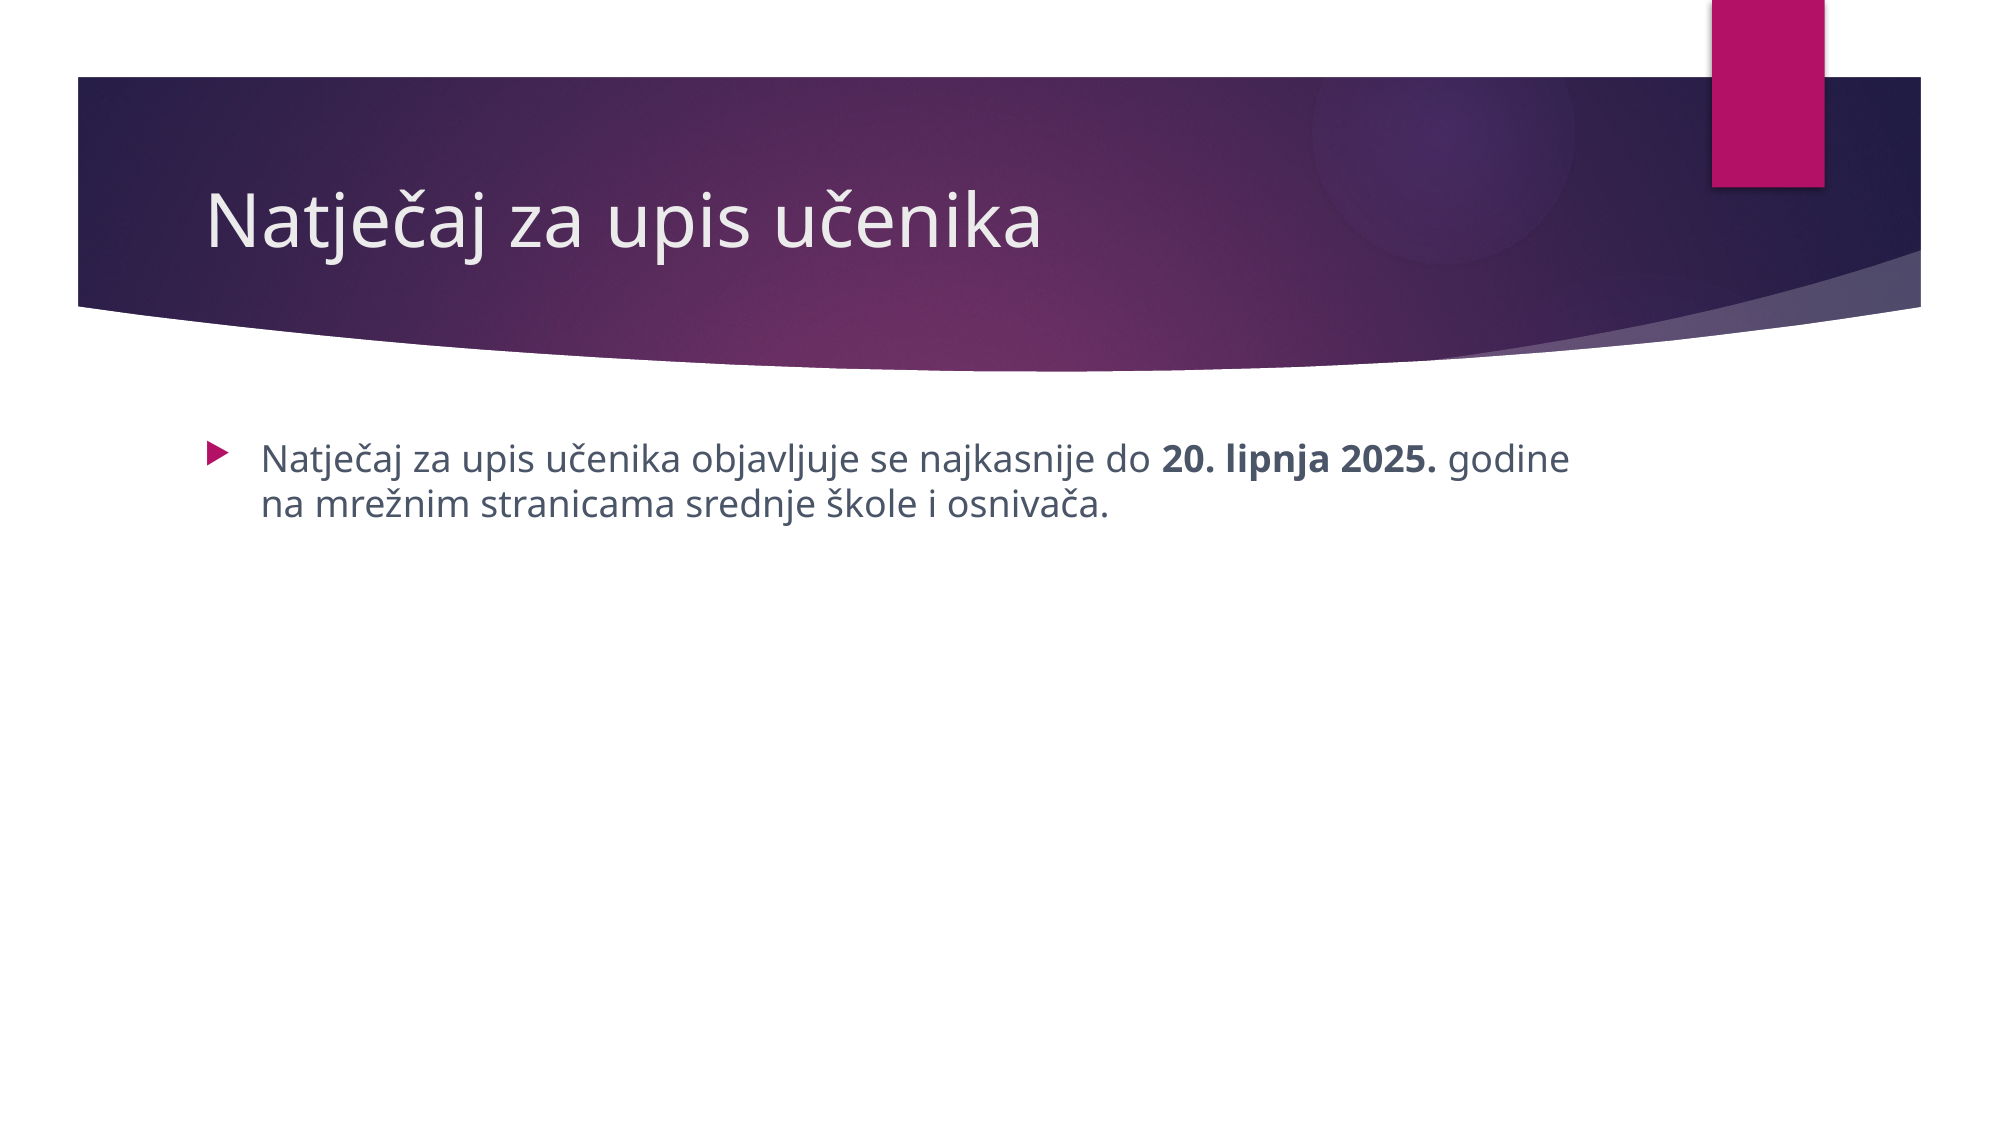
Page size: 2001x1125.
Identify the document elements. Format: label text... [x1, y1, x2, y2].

list Natječaj za upis učenika objavljuje se najkasnije do 20. lipnja 2025. godine na mrežnim stranicama srednje škole i osnivača. [189, 427, 1638, 988]
title Natječaj za upis učenika [189, 159, 1627, 276]
